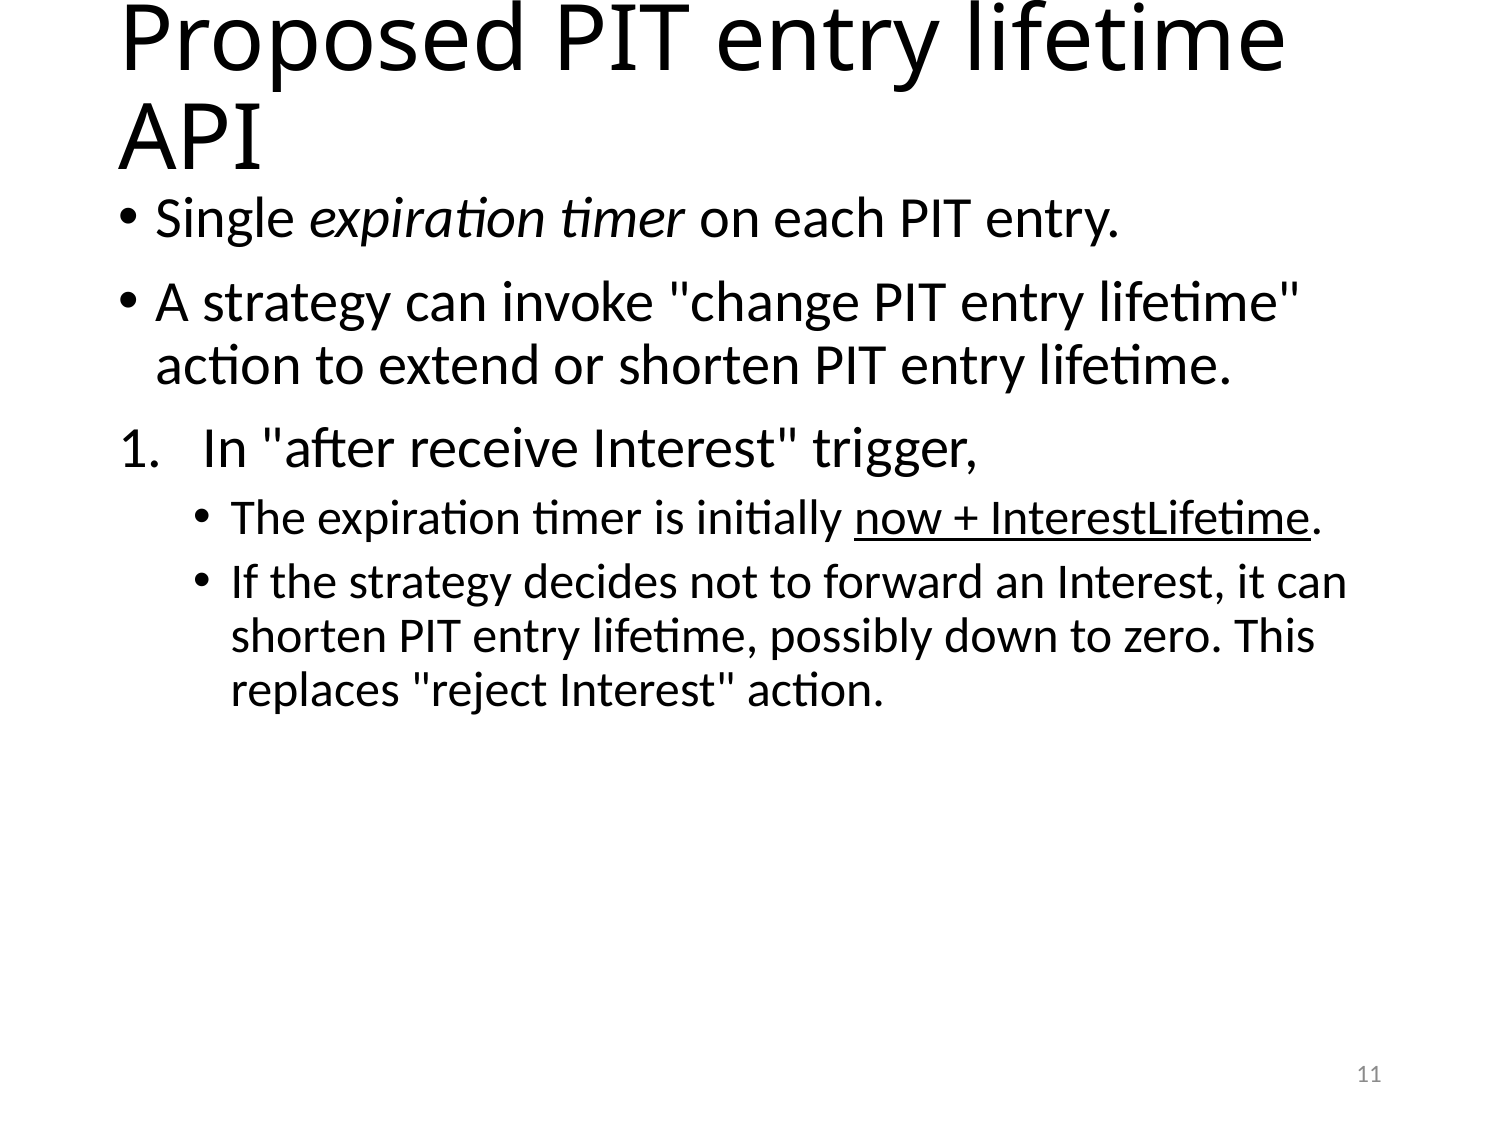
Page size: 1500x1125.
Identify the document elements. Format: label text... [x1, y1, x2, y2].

list Single expiration timer on each PIT entry. A strategy can invoke "change PIT entry lifetime" action to extend or shorten PIT entry lifetime. In "after receive Interest" trigger, The expiration timer is initially now + InterestLifetime. If the strategy decides not to forward an Interest, it can shorten PIT entry lifetime, possibly down to zero. This replaces "reject Interest" action. [103, 179, 1397, 1020]
slide_number 11 [1059, 1042, 1397, 1103]
title Proposed PIT entry lifetime API [103, 29, 1397, 150]
